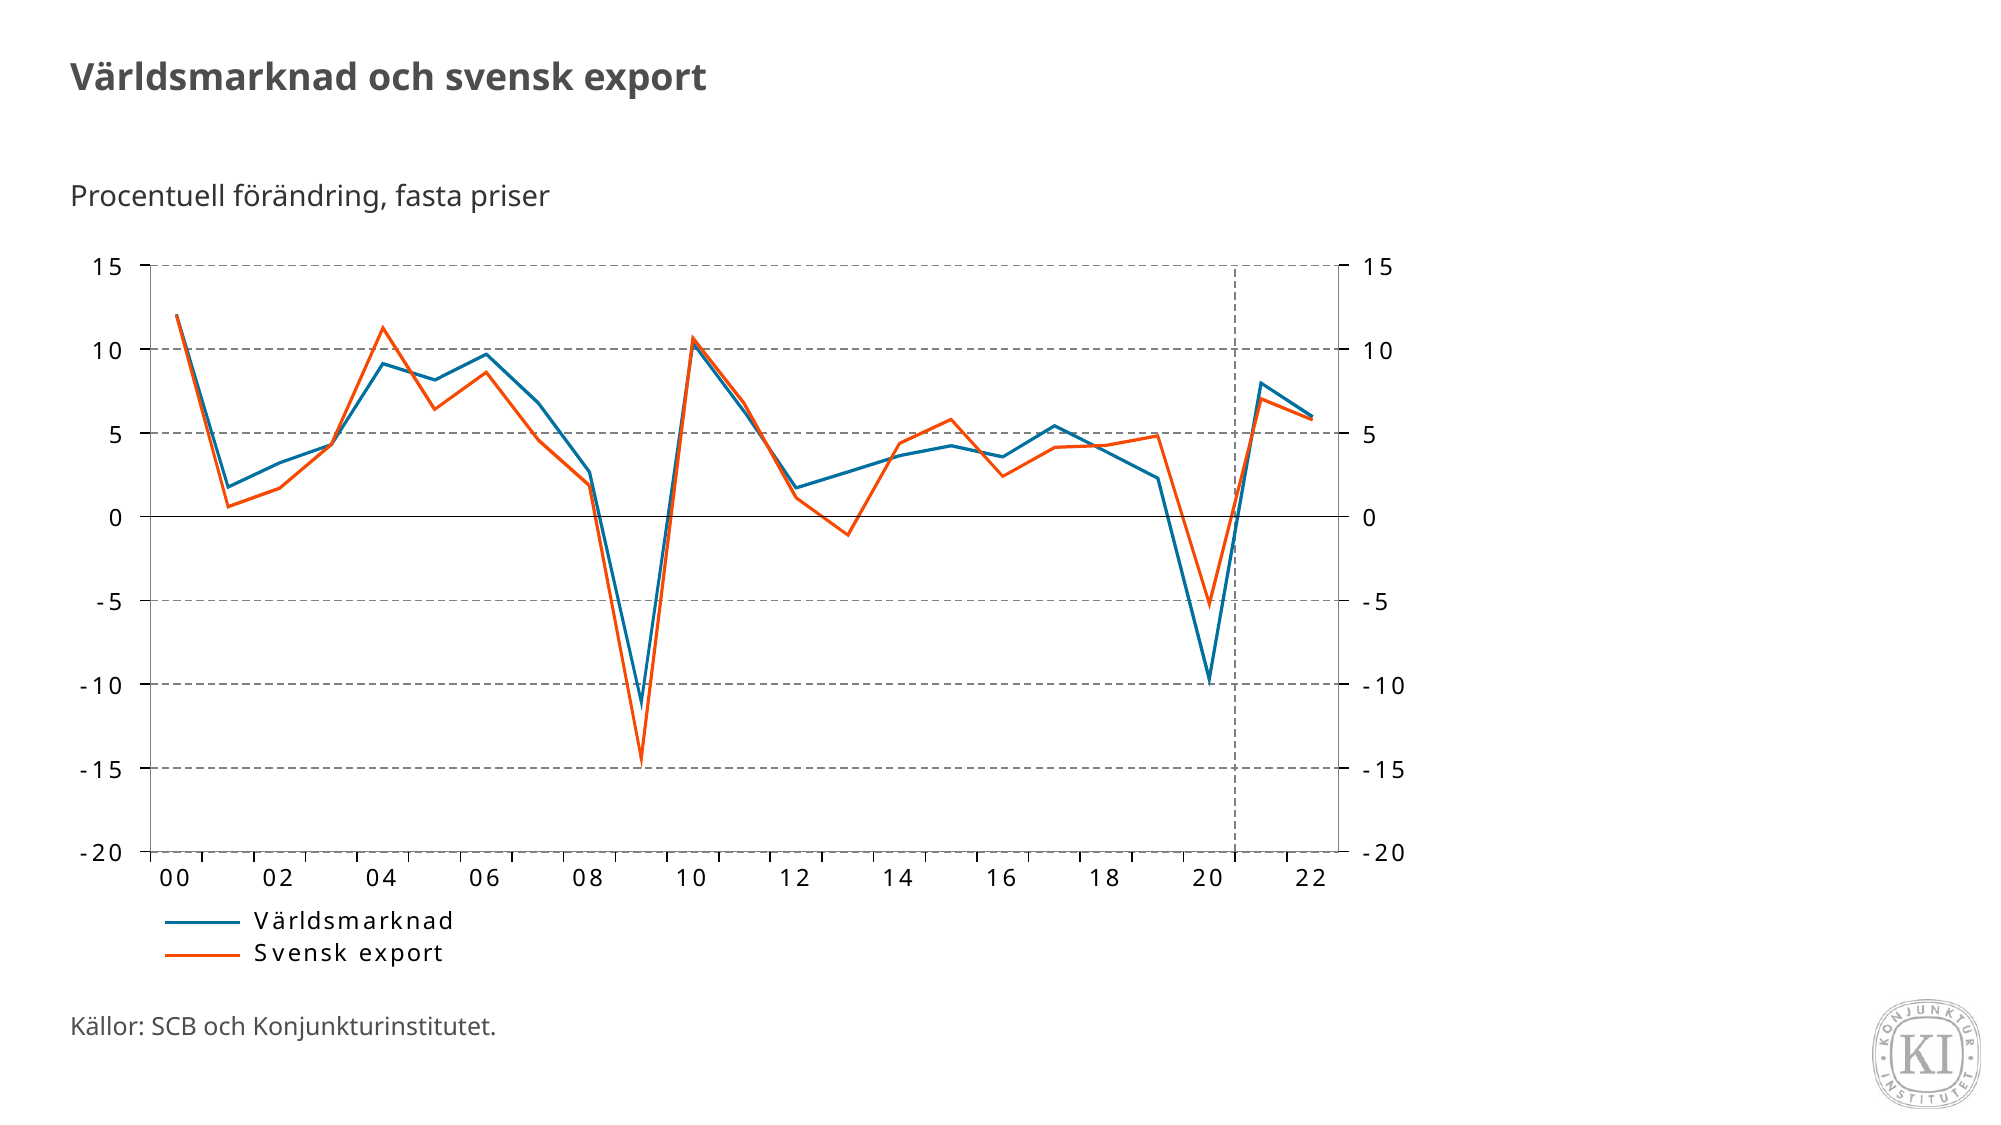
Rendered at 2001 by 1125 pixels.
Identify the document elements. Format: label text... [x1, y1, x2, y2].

picture [1872, 999, 1981, 1109]
list Procentuell förändring, fasta priser [55, 137, 1476, 220]
title Världsmarknad och svensk export [55, 45, 1476, 128]
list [30, 228, 1453, 995]
subtitle Källor: SCB och Konjunkturinstitutet. [55, 1003, 1476, 1106]
